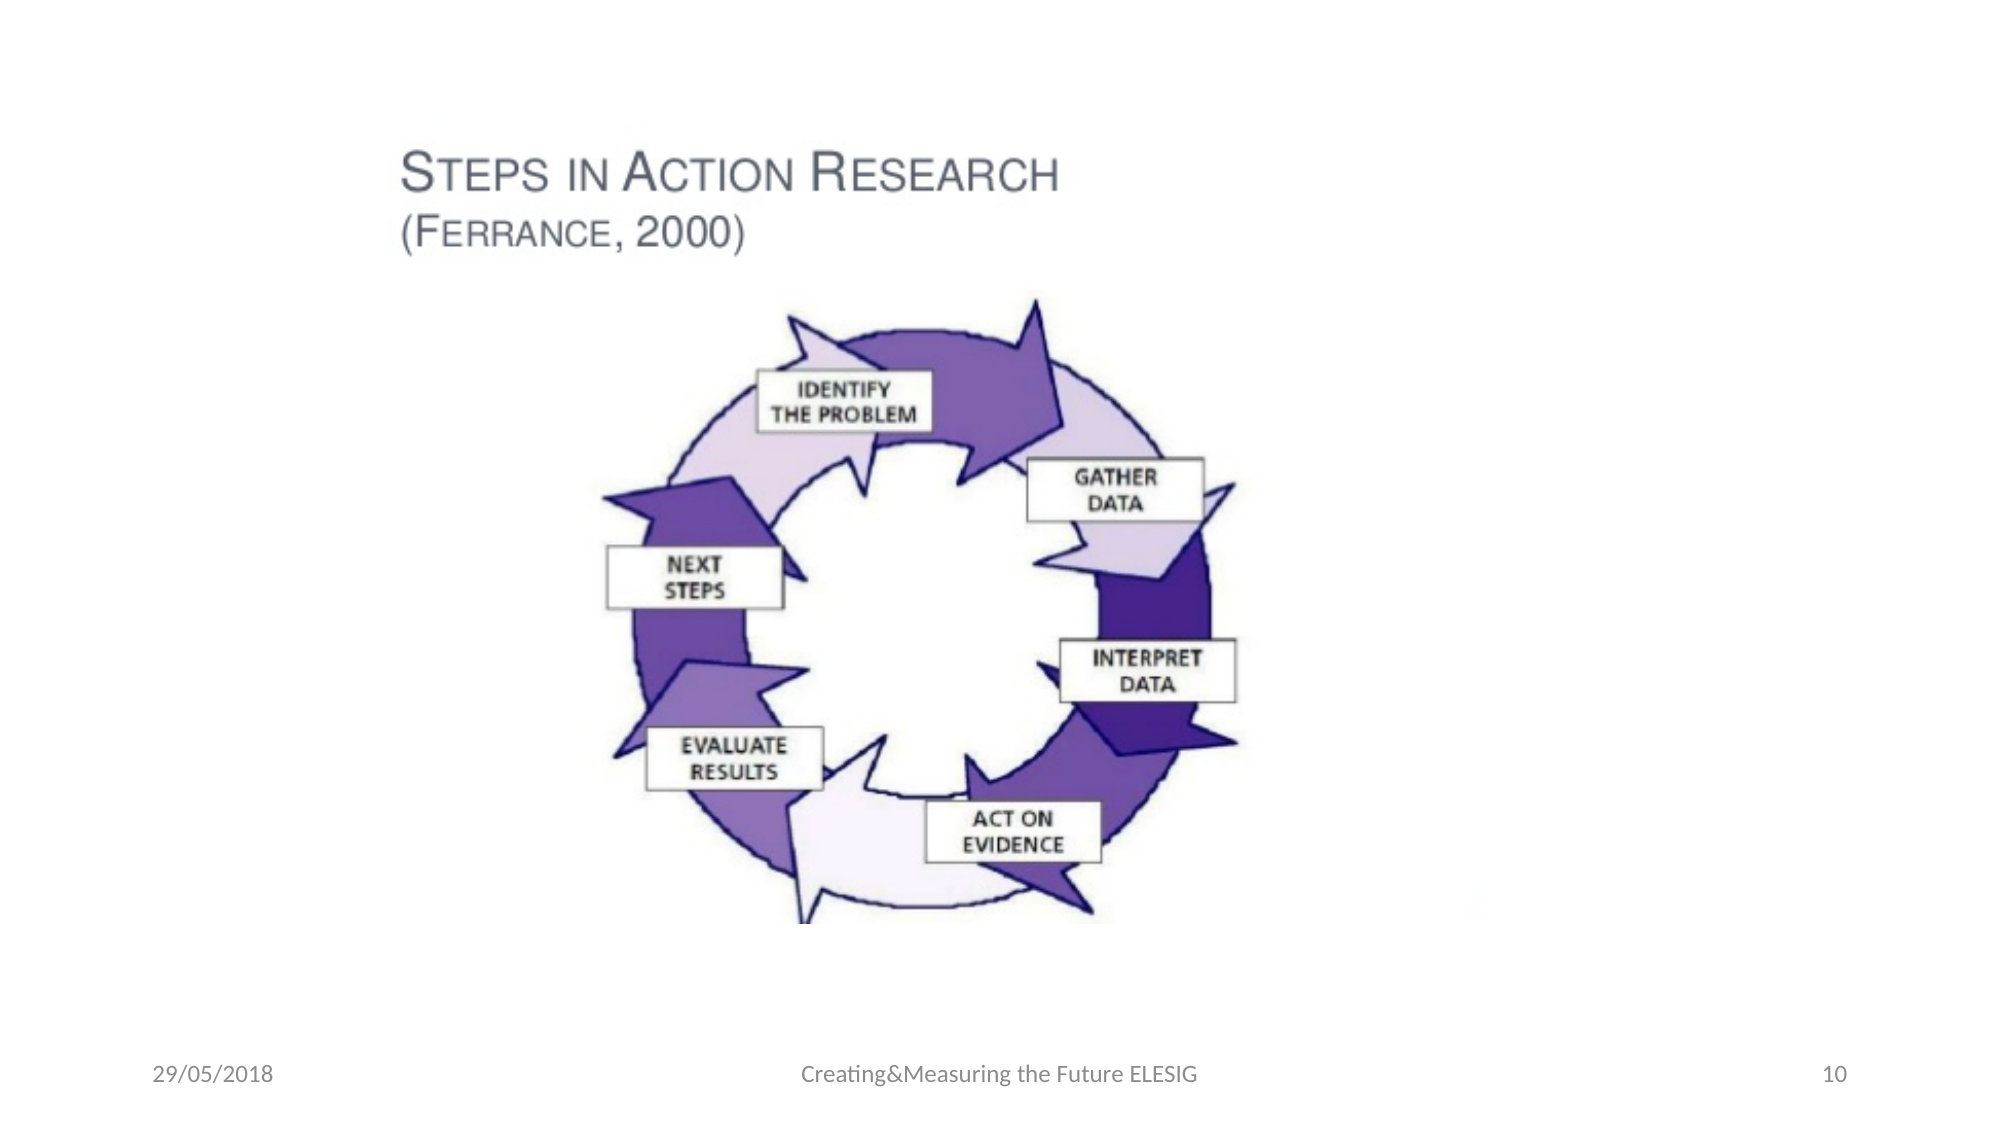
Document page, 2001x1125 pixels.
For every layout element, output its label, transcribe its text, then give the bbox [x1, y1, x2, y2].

picture [367, 109, 1482, 924]
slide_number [137, 1042, 588, 1103]
footer Creating&Measuring the Future ELESIG [662, 1042, 1338, 1103]
slide_number 10 [1412, 1042, 1863, 1103]
